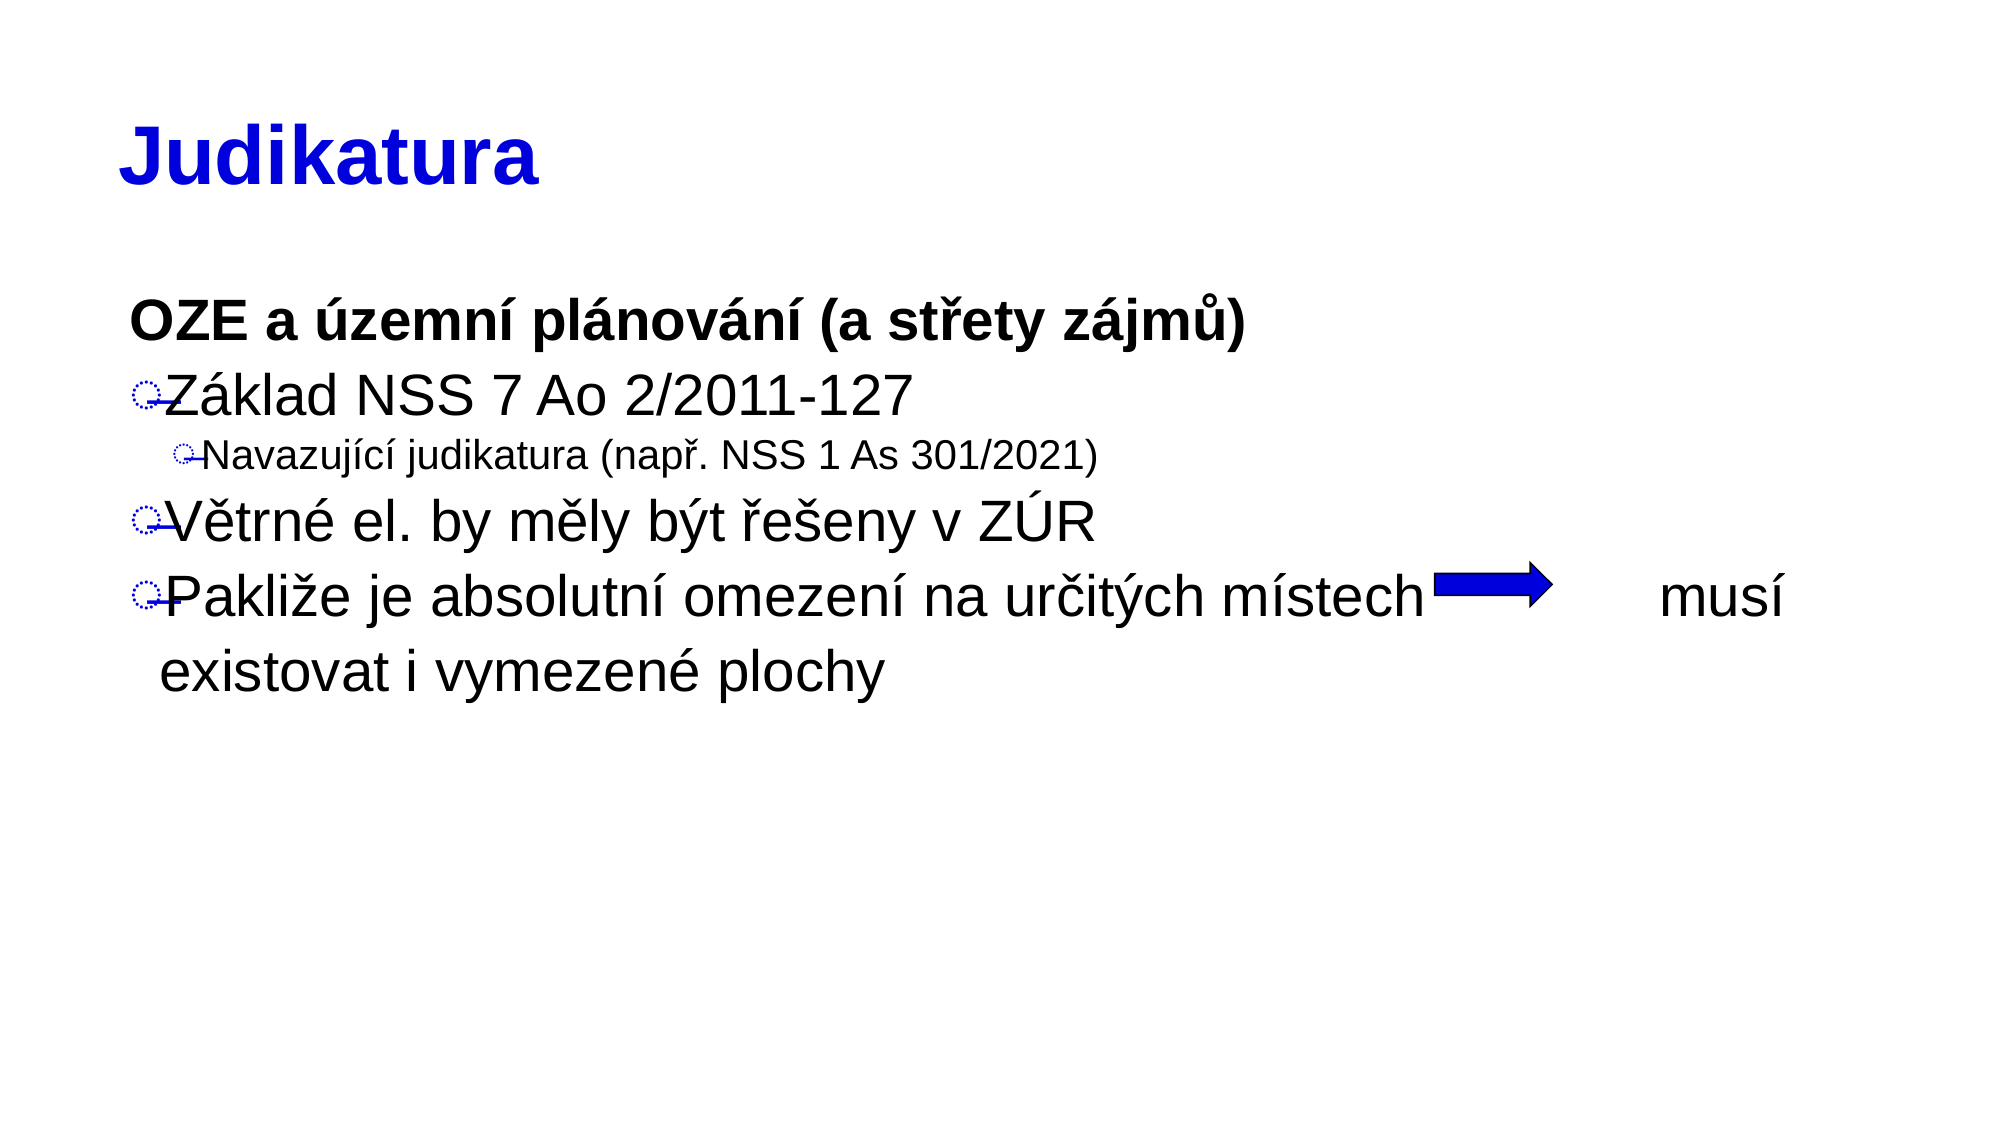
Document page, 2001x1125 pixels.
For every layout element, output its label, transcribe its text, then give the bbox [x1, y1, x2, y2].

text_box [1434, 562, 1553, 607]
list OZE a územní plánování (a střety zájmů) Základ NSS 7 Ao 2/2011-127 Navazující judikatura (např. NSS 1 As 301/2021) Větrné el. by měly být řešeny v ZÚR Pakliže je absolutní omezení na určitých místech musí existovat i vymezené plochy [118, 277, 1883, 957]
title Judikatura [118, 118, 1883, 193]
